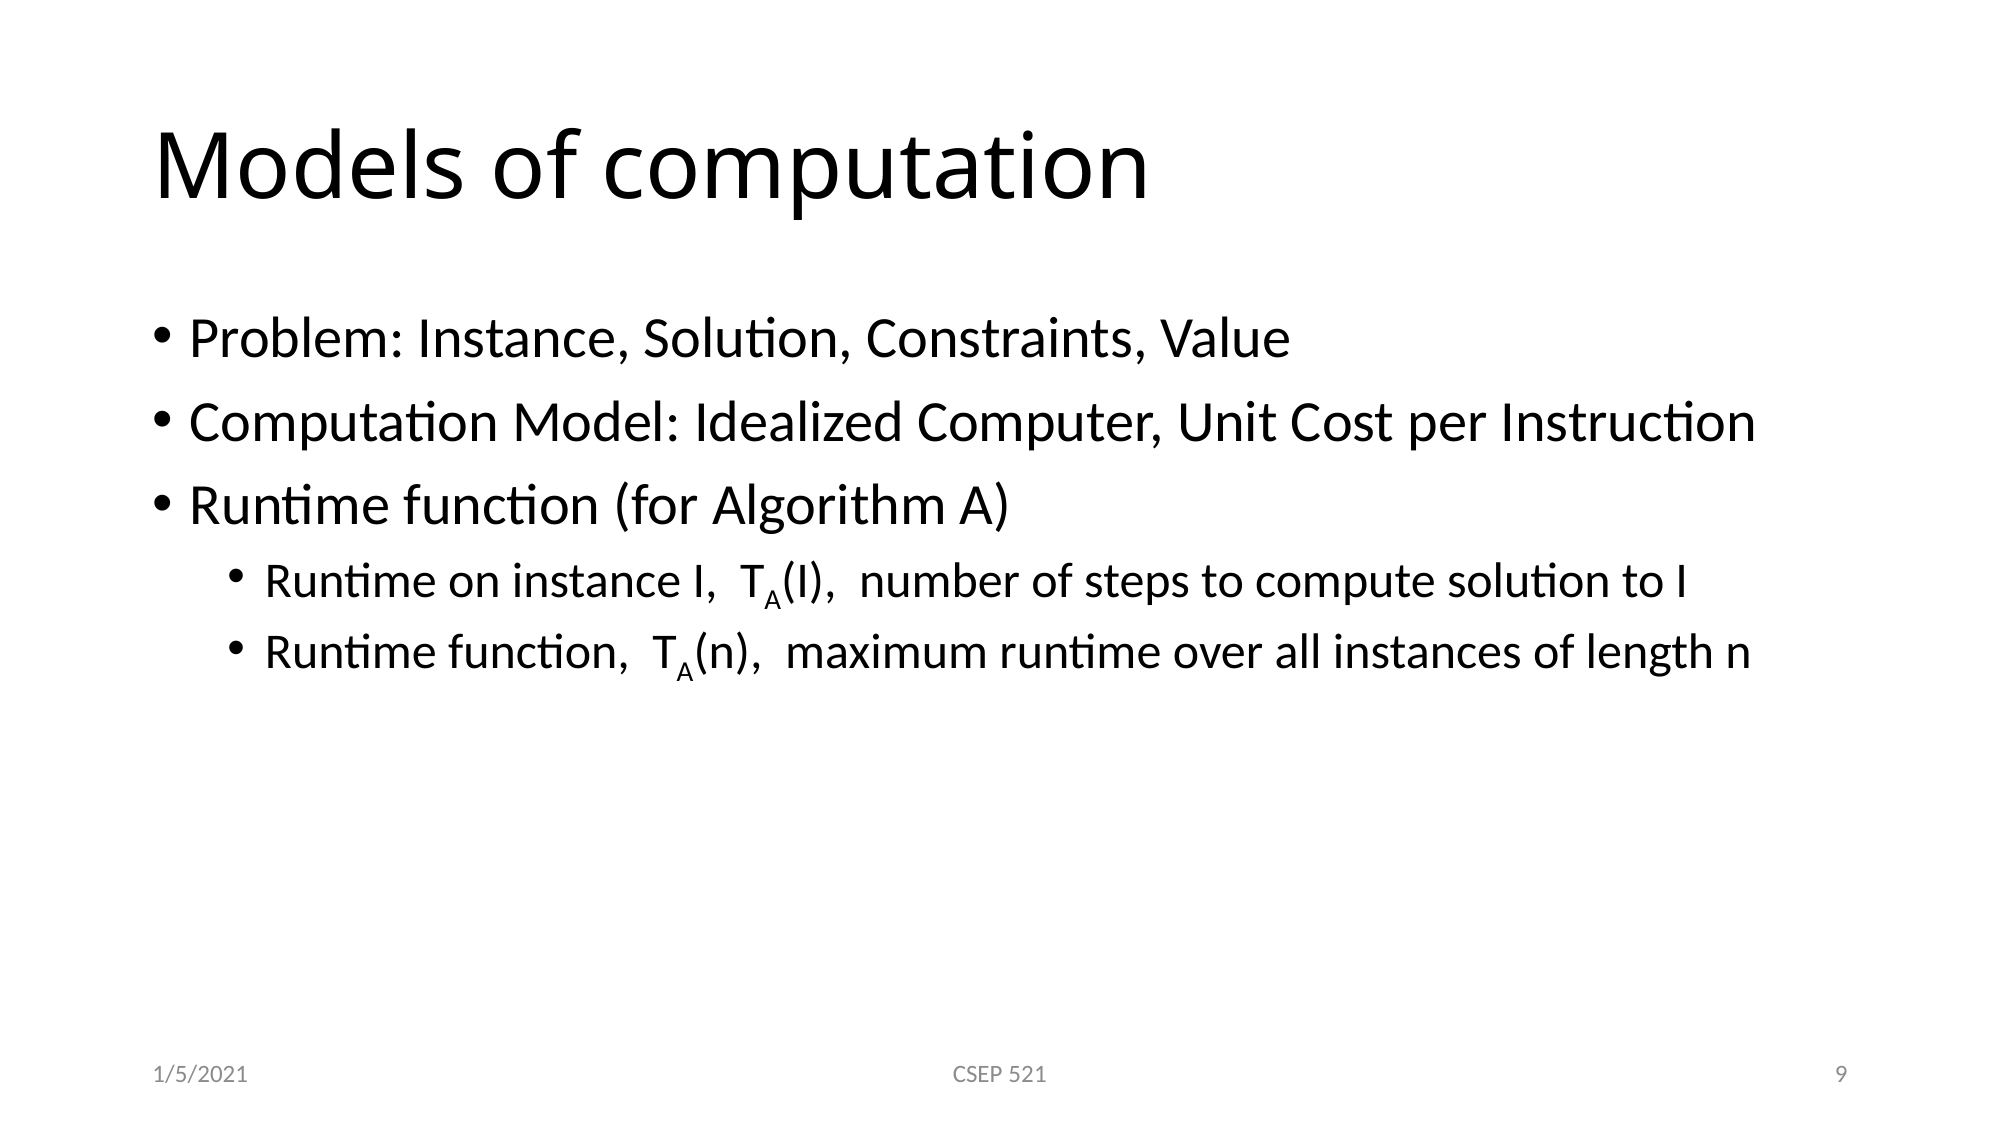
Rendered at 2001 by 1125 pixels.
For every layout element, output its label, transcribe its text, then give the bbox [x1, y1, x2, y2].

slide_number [137, 1042, 588, 1103]
list Problem: Instance, Solution, Constraints, Value Computation Model: Idealized Computer, Unit Cost per Instruction Runtime function (for Algorithm A) Runtime on instance I, TA(I), number of steps to compute solution to I Runtime function, TA(n), maximum runtime over all instances of length n [137, 299, 1863, 1014]
slide_number 9 [1412, 1042, 1863, 1103]
footer CSEP 521 [662, 1042, 1338, 1103]
title Models of computation [137, 59, 1863, 278]
